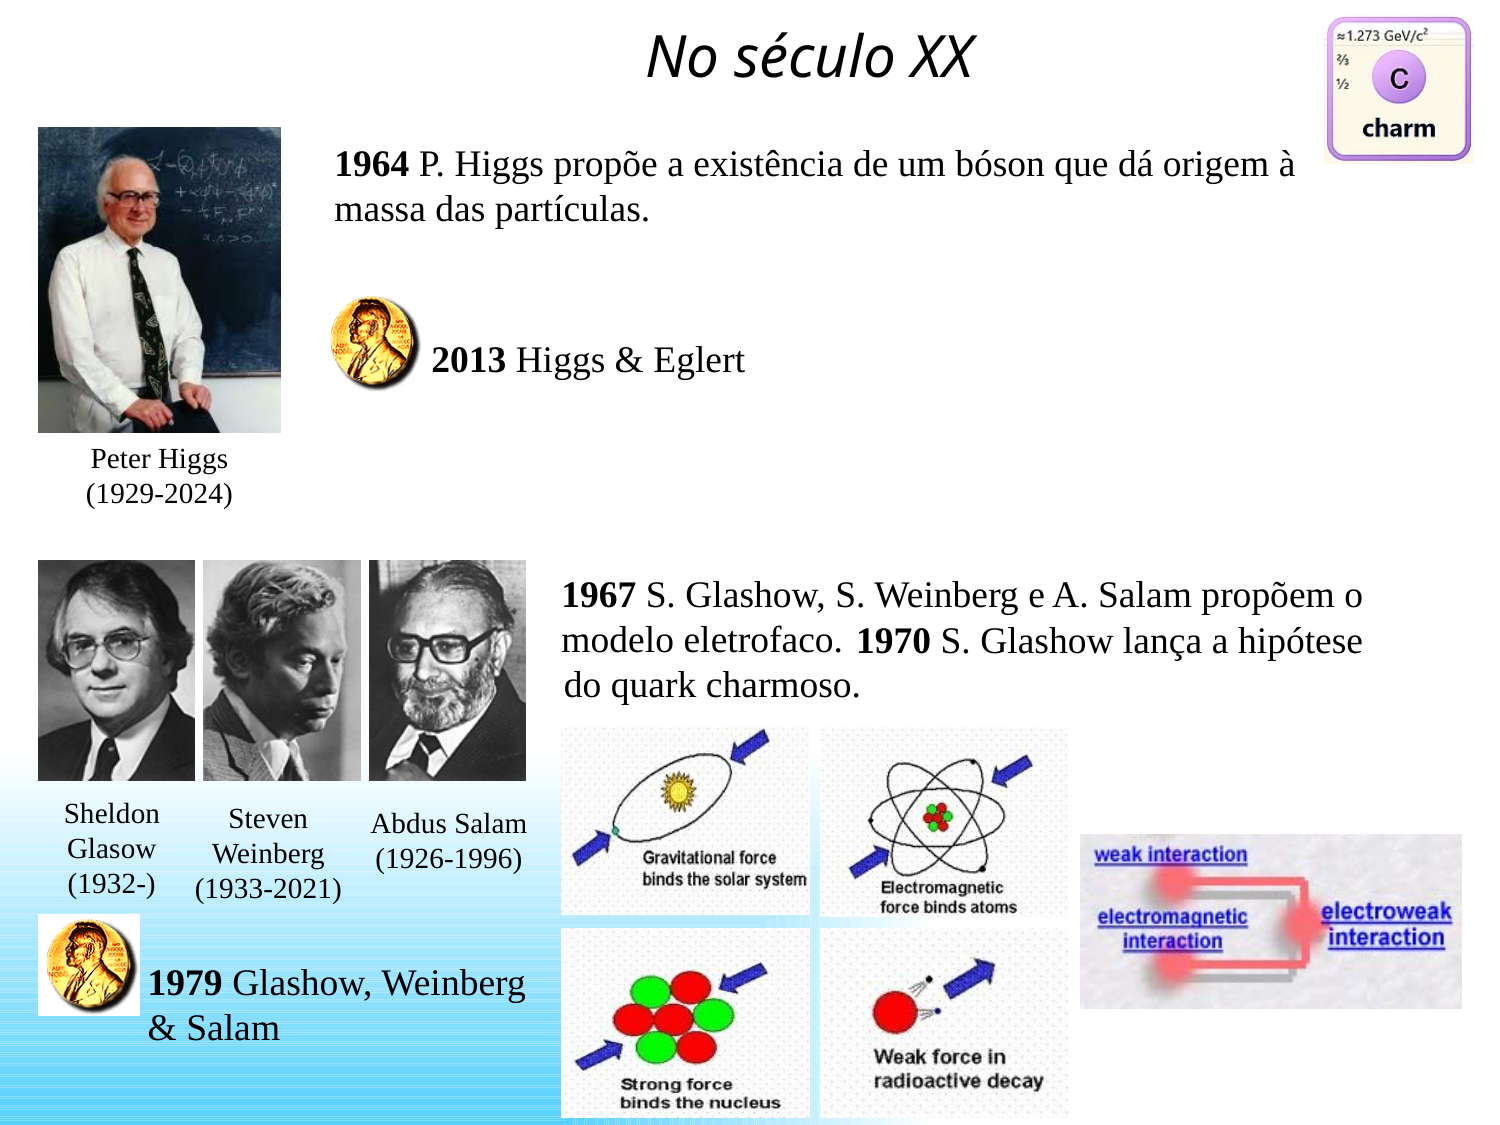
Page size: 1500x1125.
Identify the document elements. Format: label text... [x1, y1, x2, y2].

text_box Steven Weinberg (1933-2021) [176, 792, 361, 912]
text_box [38, 560, 526, 782]
text_box 1964 P. Higgs propõe a existência de um bóson que dá origem à massa das partículas. [319, 131, 1323, 236]
text_box 1970 S. Glashow lança a hipótese [841, 608, 1386, 669]
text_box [321, 291, 842, 394]
picture [820, 928, 1069, 1118]
text_box 1967 S. Glashow, S. Weinberg e A. Salam propõem o modelo eletrofaco. [546, 562, 1386, 668]
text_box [38, 914, 559, 1056]
text_box Sheldon Glasow (1932-) [19, 787, 204, 907]
text_box No século XX [492, 11, 1127, 117]
text_box do quark charmoso. [549, 652, 1300, 713]
picture [560, 928, 810, 1118]
text_box Abdus Salam (1926-1996) [346, 796, 552, 882]
picture [560, 727, 810, 915]
text_box Peter Higgs (1929-2024) [67, 440, 252, 517]
picture [820, 727, 1069, 918]
picture [1080, 833, 1462, 1010]
picture [1324, 14, 1474, 164]
picture [38, 127, 281, 433]
